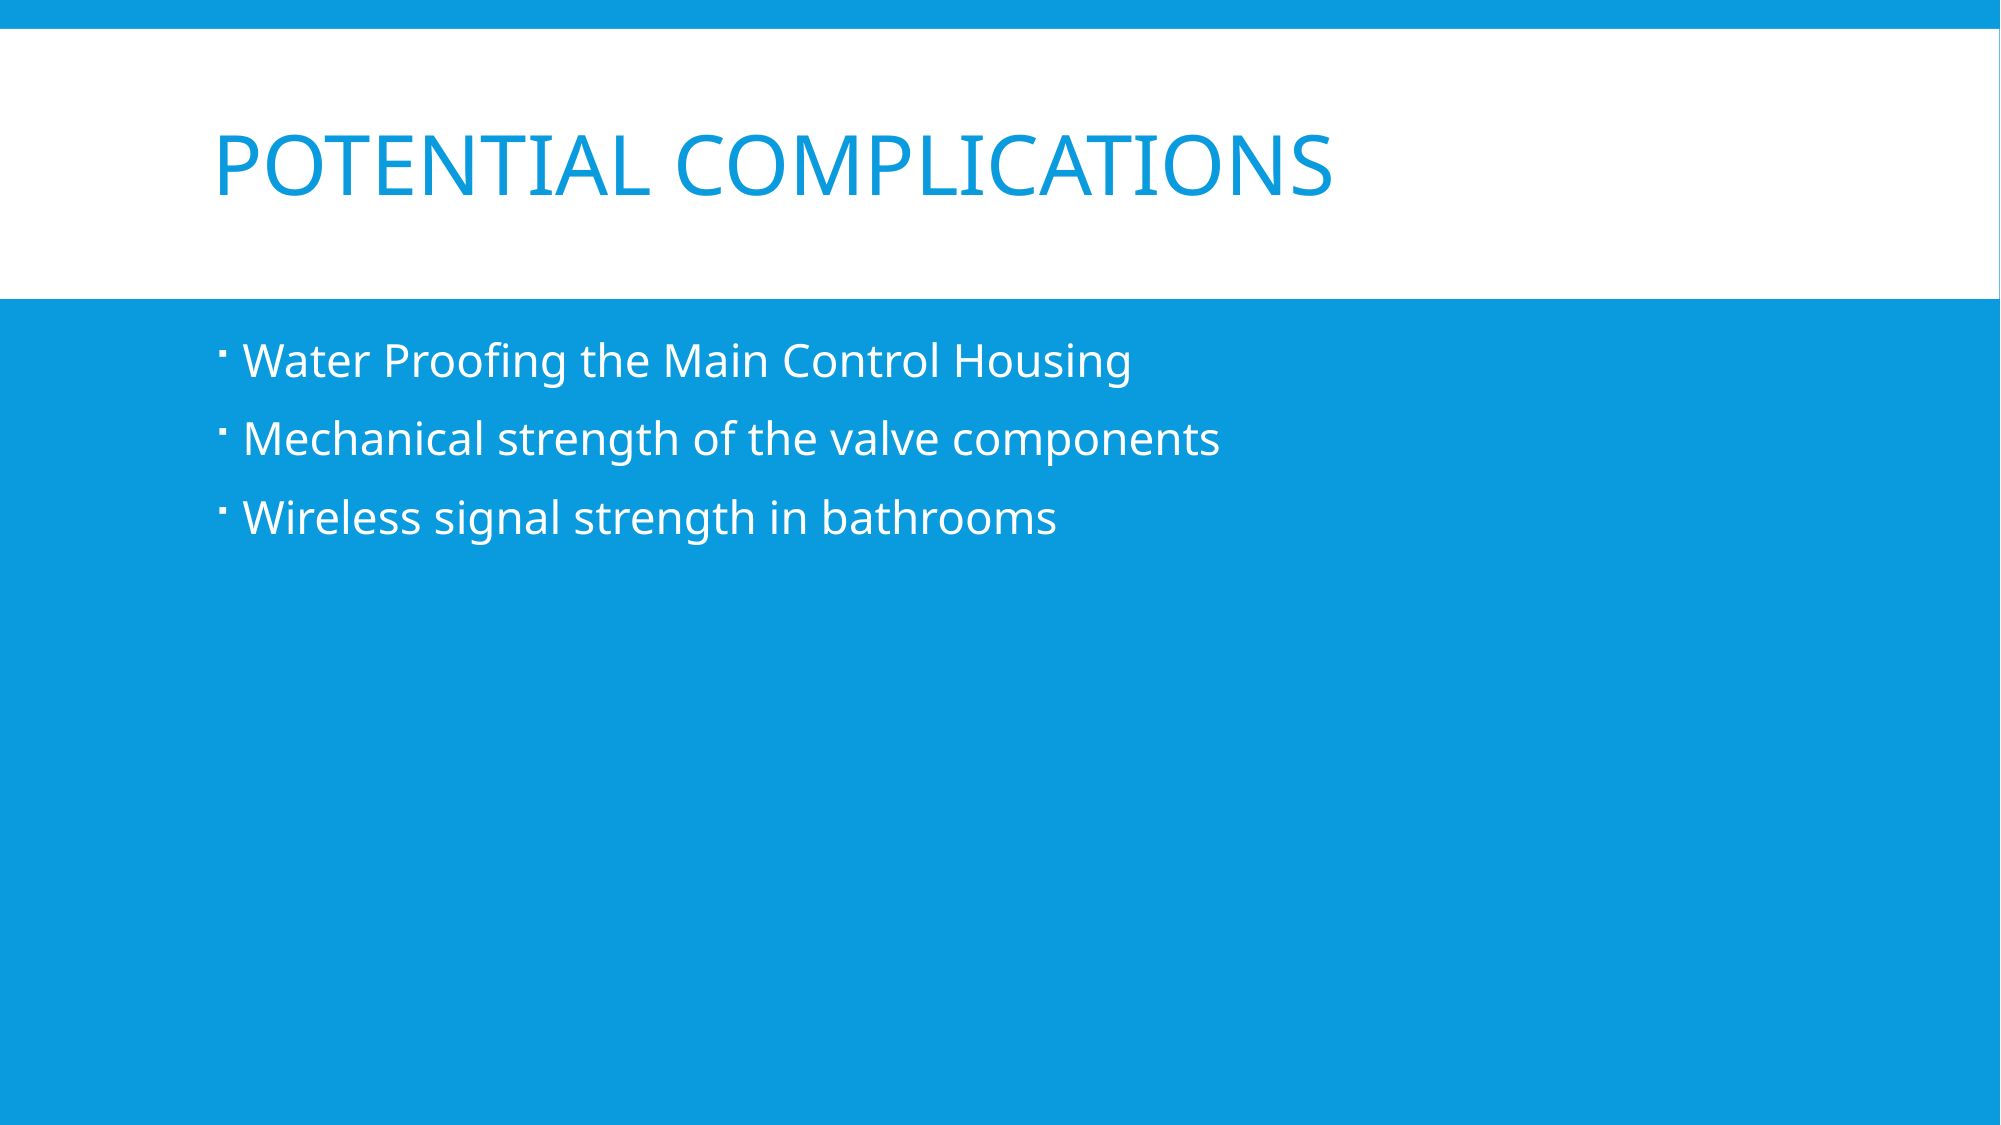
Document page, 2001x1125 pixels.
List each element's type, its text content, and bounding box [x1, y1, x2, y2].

list Water Proofing the Main Control Housing Mechanical strength of the valve components Wireless signal strength in bathrooms [197, 329, 1803, 1020]
title Potential Complications [197, 46, 1803, 295]
